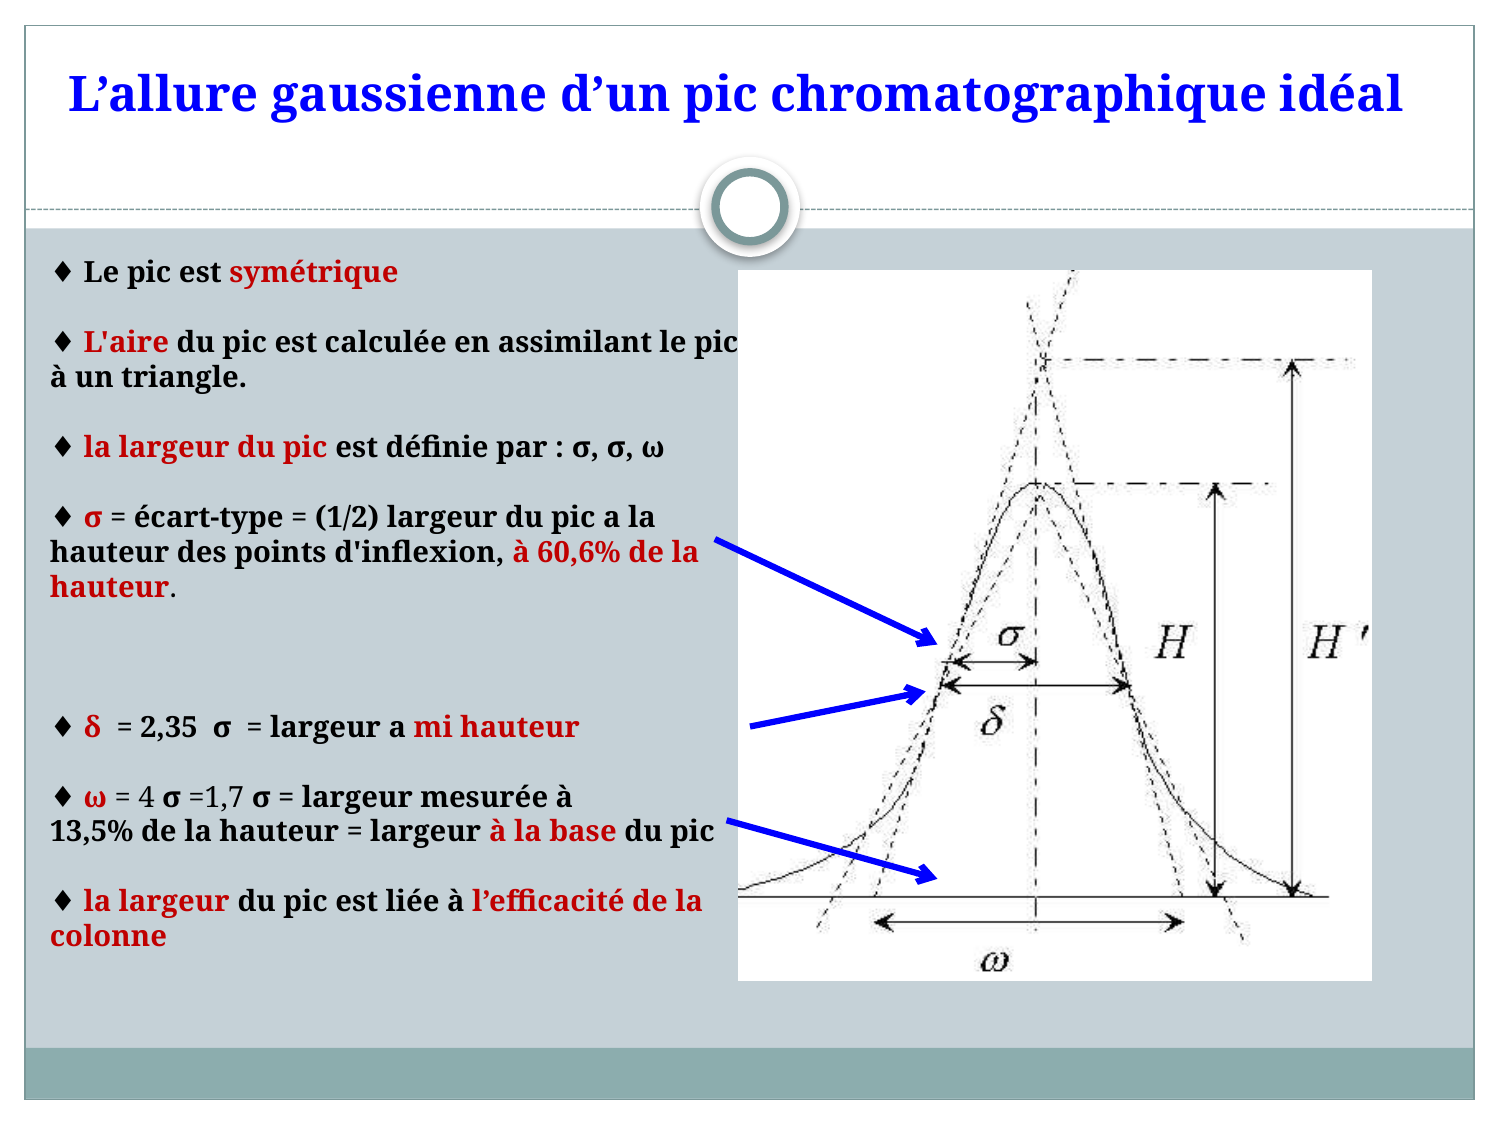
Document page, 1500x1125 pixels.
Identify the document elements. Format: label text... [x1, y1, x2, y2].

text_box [749, 691, 927, 727]
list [737, 270, 1372, 981]
text_box ♦ Le pic est symétrique ♦ L'aire du pic est calculée en assimilant le pic à un triangle. ♦ la largeur du pic est définie par : σ, σ, ω ♦ σ = écart-type = (1/2) largeur du pic a la hauteur des points d'inflexion, à 60,6% de la hauteur. ♦ δ = 2,35 σ = largeur a mi hauteur ♦ ω = 4 σ =1,7 σ = largeur mesurée à 13,5% de la hauteur = largeur à la base du pic ♦ la largeur du pic est liée à l’efficacité de la colonne [35, 246, 774, 1095]
title L’allure gaussienne d’un pic chromatographique idéal [49, 37, 1450, 188]
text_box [726, 820, 938, 880]
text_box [714, 538, 938, 645]
